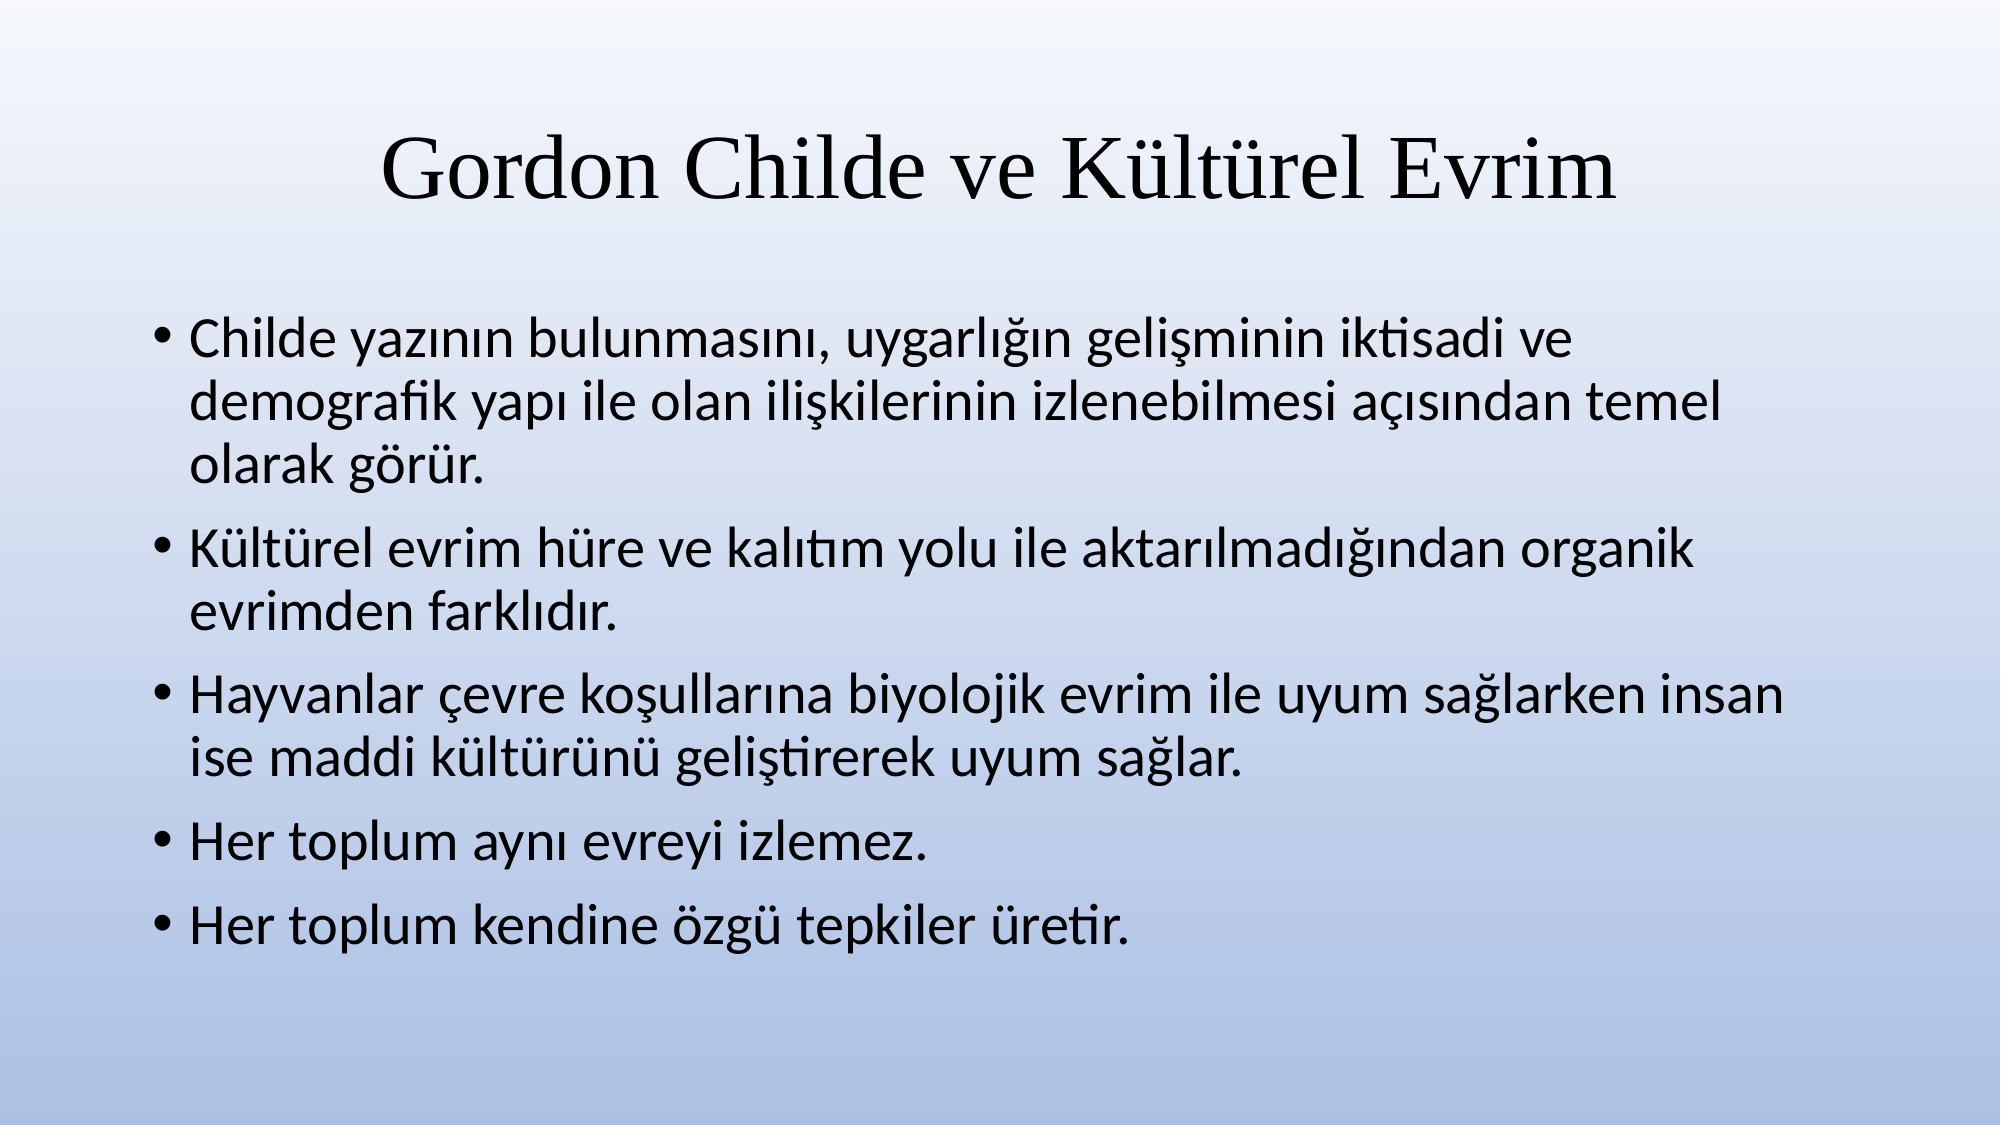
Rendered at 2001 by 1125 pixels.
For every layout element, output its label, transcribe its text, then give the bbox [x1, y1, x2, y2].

list Childe yazının bulunmasını, uygarlığın gelişminin iktisadi ve demografik yapı ile olan ilişkilerinin izlenebilmesi açısından temel olarak görür. Kültürel evrim hüre ve kalıtım yolu ile aktarılmadığından organik evrimden farklıdır. Hayvanlar çevre koşullarına biyolojik evrim ile uyum sağlarken insan ise maddi kültürünü geliştirerek uyum sağlar. Her toplum aynı evreyi izlemez. Her toplum kendine özgü tepkiler üretir. [137, 299, 1863, 1014]
title Gordon Childe ve Kültürel Evrim [137, 59, 1863, 278]
